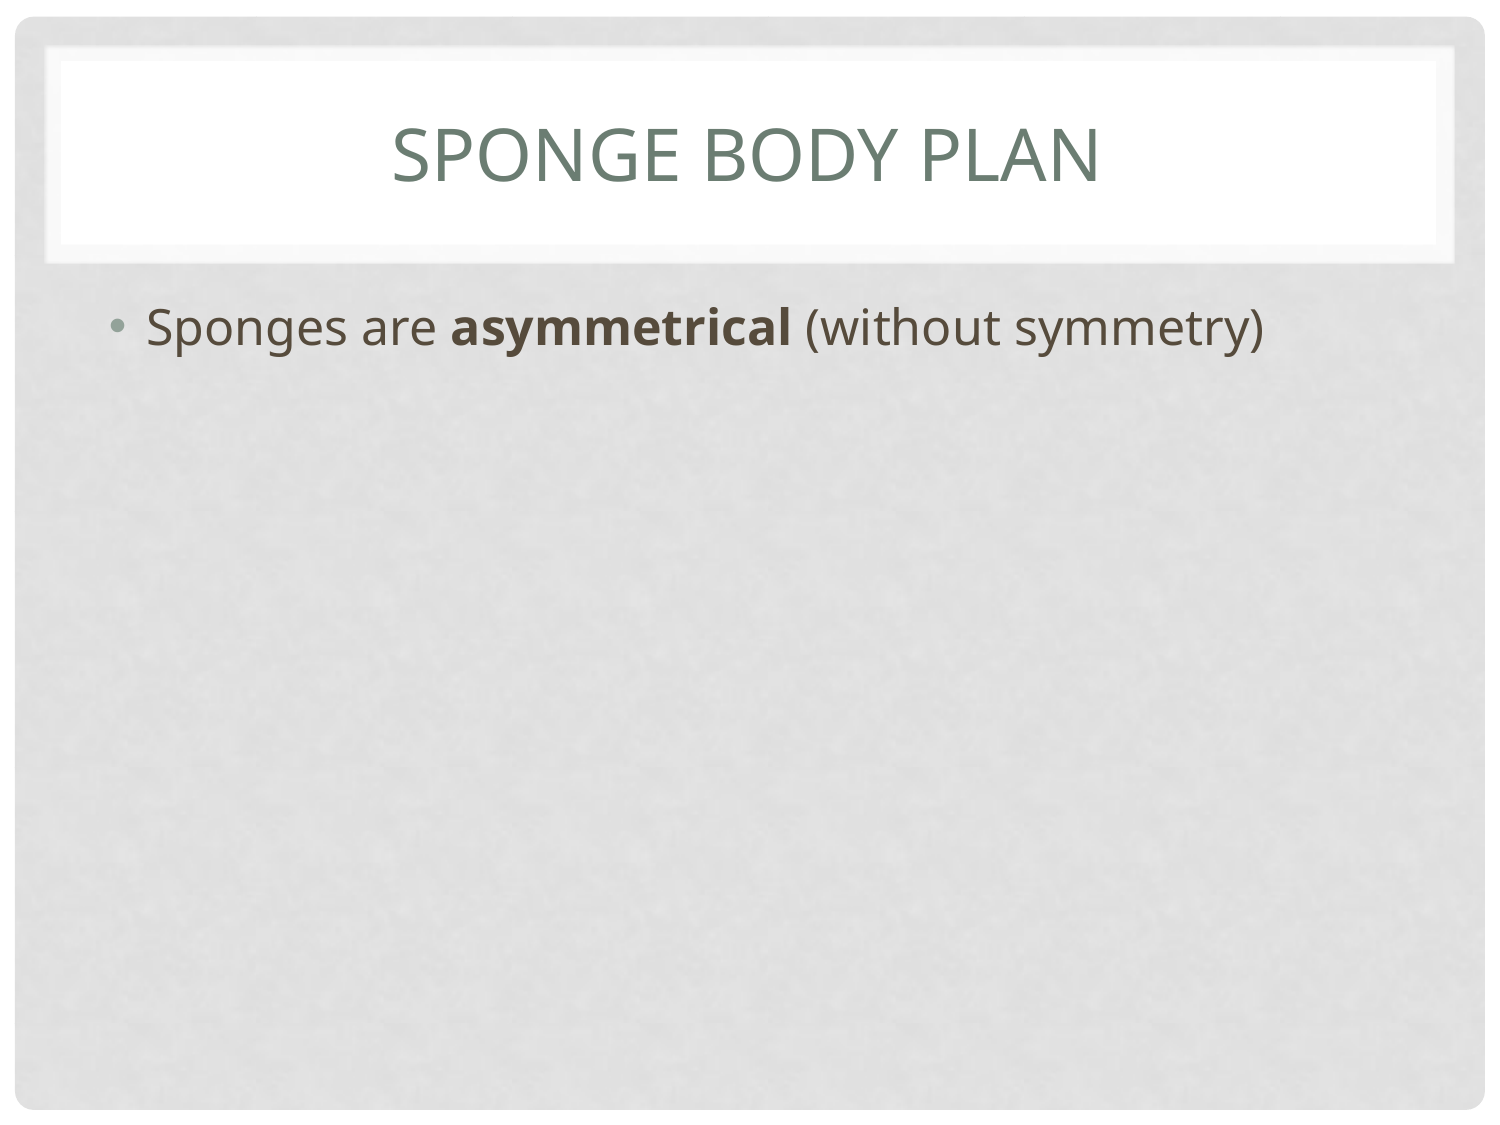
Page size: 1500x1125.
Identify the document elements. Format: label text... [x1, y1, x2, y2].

title Sponge Body Plan [69, 66, 1425, 238]
list Sponges are asymmetrical (without symmetry) [75, 287, 1425, 1005]
